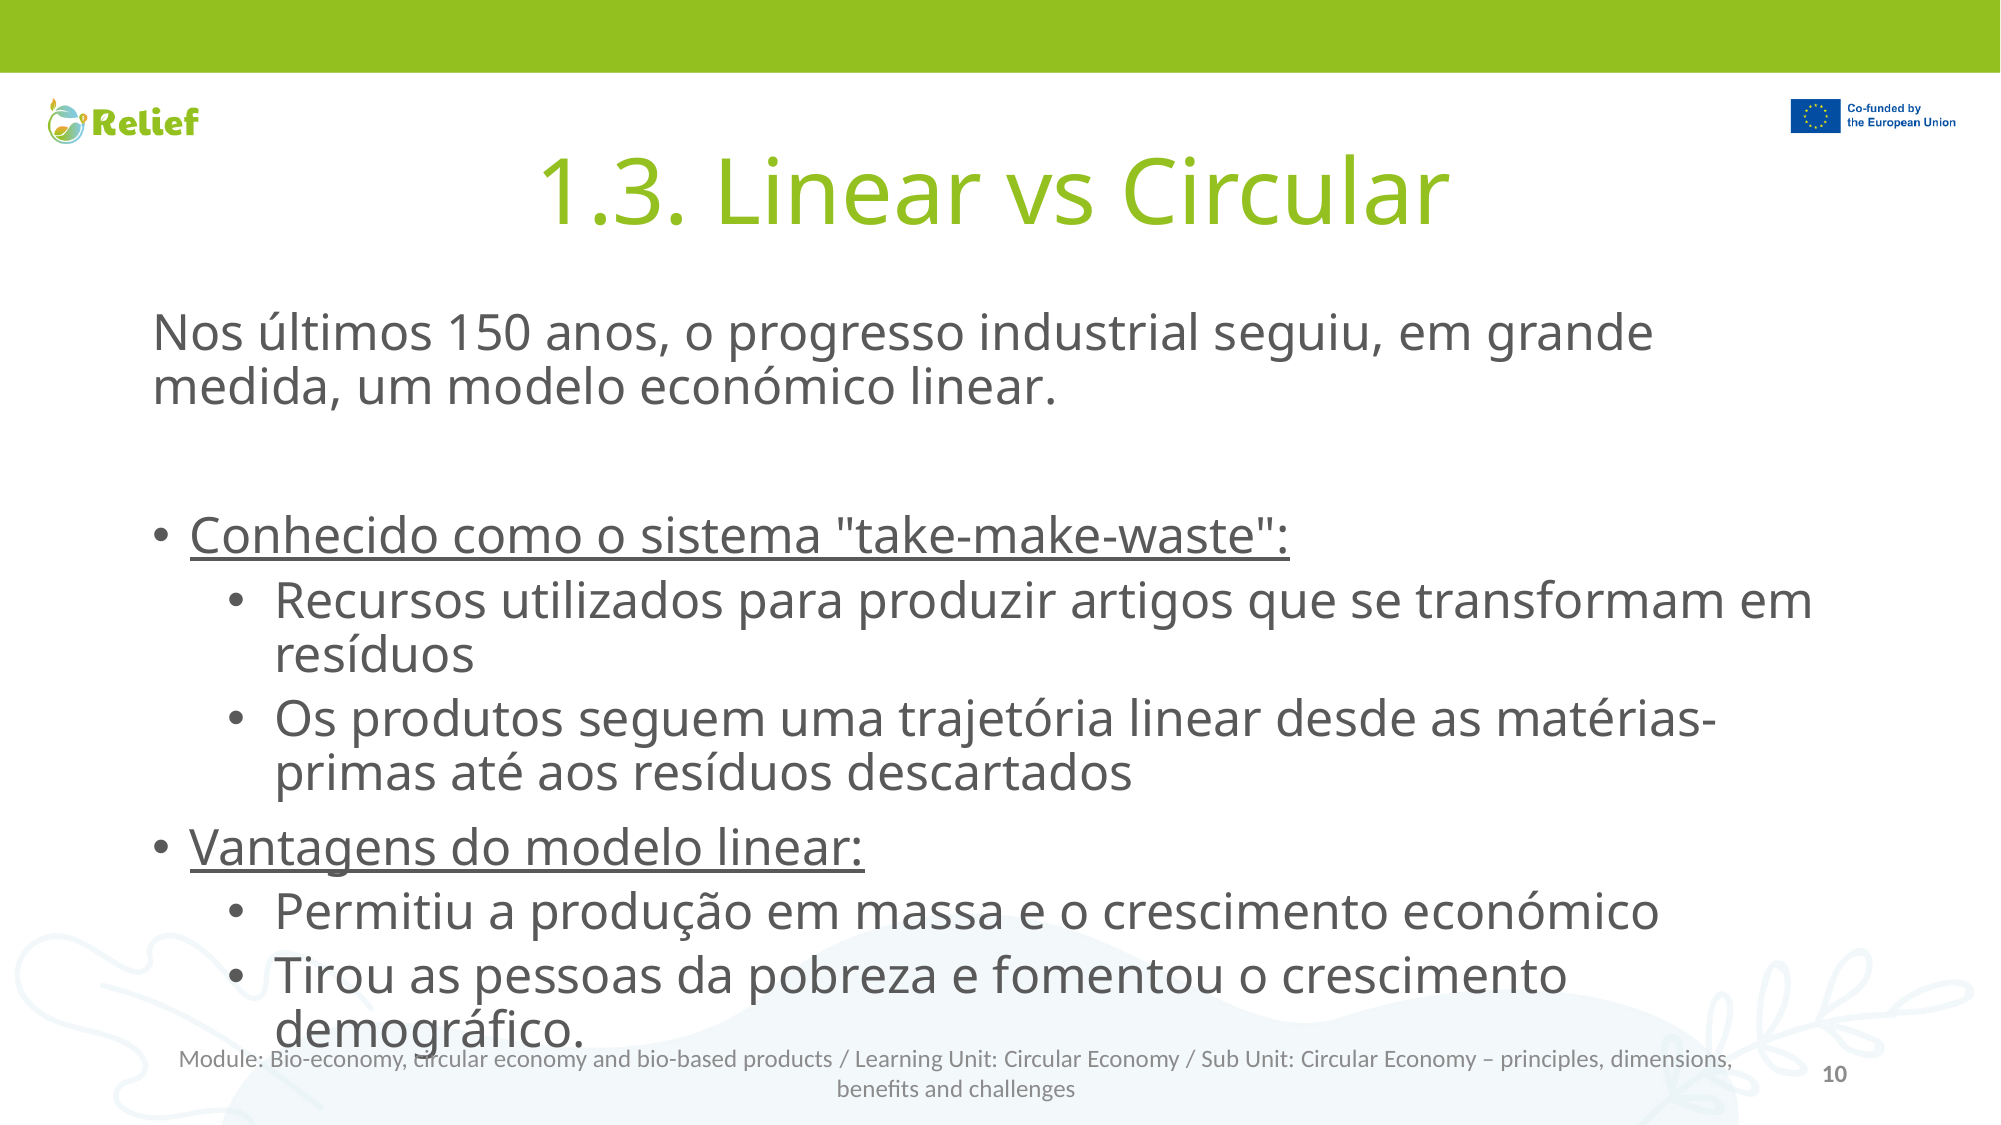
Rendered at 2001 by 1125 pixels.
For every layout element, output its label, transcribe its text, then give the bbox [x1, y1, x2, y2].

picture [0, 0, 2001, 1125]
footer Module: Bio-economy, circular economy and bio-based products / Learning Unit: Circular Economy / Sub Unit: Circular Economy – principles, dimensions, benefits and challenges [137, 1023, 1775, 1122]
title 1.3. Linear vs Circular [520, 111, 2000, 278]
list Nos últimos 150 anos, o progresso industrial seguiu, em grande medida, um modelo económico linear. Conhecido como o sistema "take-make-waste": Recursos utilizados para produzir artigos que se transformam em resíduos Os produtos seguem uma trajetória linear desde as matérias-primas até aos resíduos descartados Vantagens do modelo linear: Permitiu a produção em massa e o crescimento económico Tirou as pessoas da pobreza e fomentou o crescimento demográfico. [137, 299, 1863, 1014]
slide_number 10 [1787, 1042, 1863, 1103]
